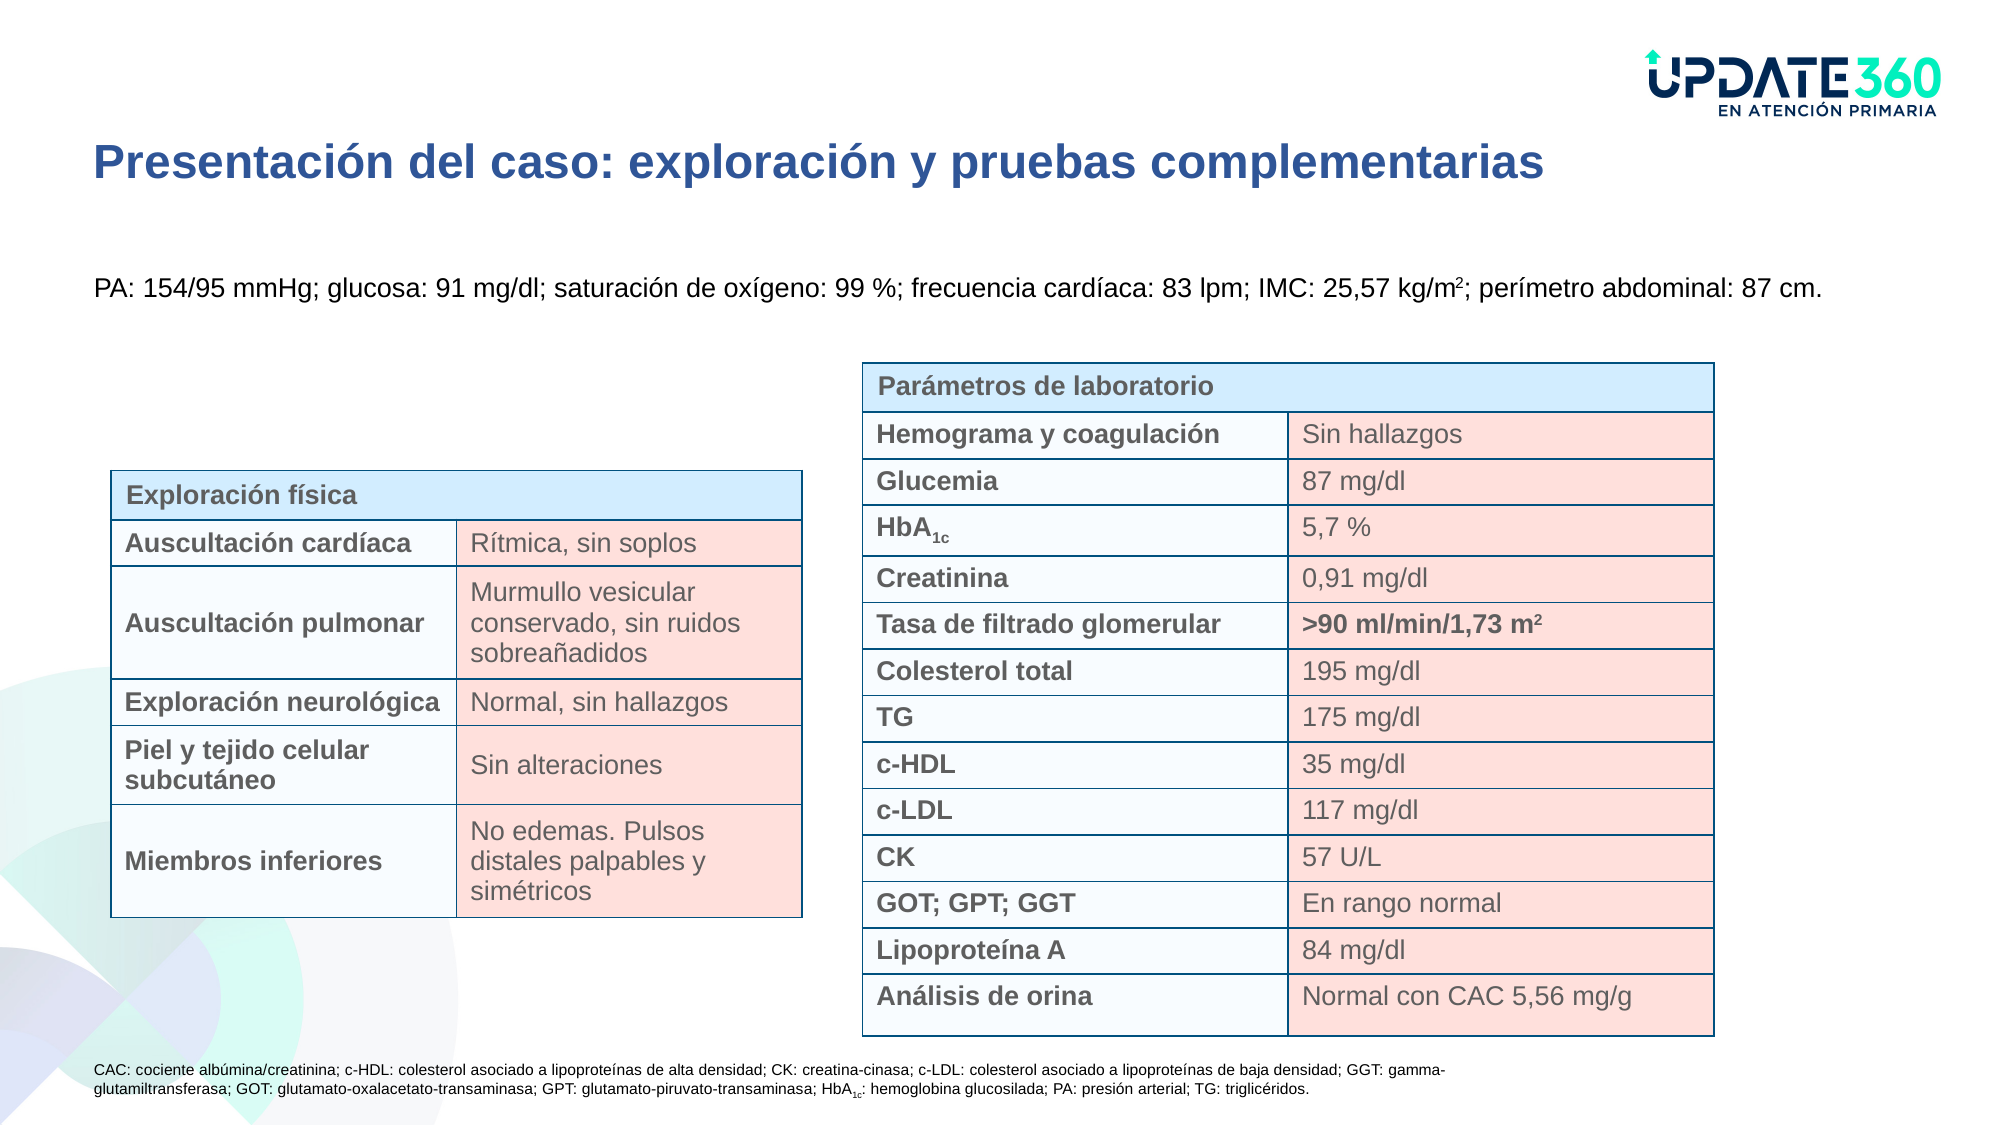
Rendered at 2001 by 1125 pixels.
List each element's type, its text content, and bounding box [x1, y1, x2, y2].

table_cell Auscultación cardíaca [112, 521, 456, 565]
table_header Exploración física [112, 471, 801, 519]
table_cell Rítmica, sin soplos [457, 521, 801, 565]
table_cell c-LDL [863, 789, 1287, 834]
table_cell Exploración neurológica [112, 680, 456, 725]
table_cell En rango normal [1289, 882, 1713, 927]
text_box CAC: cociente albúmina/creatinina; c-HDL: colesterol asociado a lipoproteínas de alta densidad; CK: creatina-cinasa; c-LDL: colesterol asociado a lipoproteínas de baja densidad; GGT: gamma-glutamiltransferasa; GOT: glutamato-oxalacetato-transaminasa; GPT: glutamato-piruvato-transaminasa; HbA1c: hemoglobina glucosilada; PA: presión arterial; TG: triglicéridos. [89, 1055, 1587, 1104]
table_cell 35 mg/dl [1289, 743, 1713, 788]
table_cell 175 mg/dl [1289, 696, 1713, 741]
table_cell No edemas. Pulsos distales palpables y simétricos [457, 805, 801, 917]
table_cell Lipoproteína A [863, 929, 1287, 973]
text_box Presentación del caso: exploración y pruebas complementarias [89, 125, 1594, 192]
table_cell 57 U/L [1289, 836, 1713, 881]
table_cell Normal con CAC 5,56 mg/g [1289, 975, 1713, 1035]
table_cell Creatinina [863, 557, 1287, 602]
table_cell Hemograma y coagulación [863, 413, 1287, 458]
table_cell Análisis de orina [863, 975, 1287, 1035]
table_header Parámetros de laboratorio [863, 364, 1713, 411]
table_cell 87 mg/dl [1289, 460, 1713, 504]
table_cell >90 ml/min/1,73 m2 [1289, 603, 1713, 648]
table_cell 84 mg/dl [1289, 929, 1713, 973]
table_cell Sin hallazgos [1289, 413, 1713, 458]
table_cell 0,91 mg/dl [1289, 557, 1713, 602]
table_cell Auscultación pulmonar [112, 567, 456, 678]
table_cell Murmullo vesicular conservado, sin ruidos sobreañadidos [457, 567, 801, 678]
picture [0, 0, 2001, 1125]
table_cell Glucemia [863, 460, 1287, 504]
table_cell HbA1c [863, 506, 1287, 555]
text_box PA: 154/95 mmHg; glucosa: 91 mg/dl; saturación de oxígeno: 99 %; frecuencia cardíaca: 83 lpm; IMC: 25,57 kg/m2; perímetro abdominal: 87 cm. [89, 265, 2000, 350]
table_cell 195 mg/dl [1289, 650, 1713, 695]
table_cell Colesterol total [863, 650, 1287, 695]
table_cell 117 mg/dl [1289, 789, 1713, 834]
table_cell Piel y tejido celular subcutáneo [112, 726, 456, 804]
table_cell Sin alteraciones [457, 726, 801, 804]
table_cell c-HDL [863, 743, 1287, 788]
table_cell CK [863, 836, 1287, 881]
table_cell GOT; GPT; GGT [863, 882, 1287, 927]
table_cell 5,7 % [1289, 506, 1713, 555]
table_cell TG [863, 696, 1287, 741]
table_cell Miembros inferiores [112, 805, 456, 917]
table_cell Tasa de filtrado glomerular [863, 603, 1287, 648]
table_cell Normal, sin hallazgos [457, 680, 801, 725]
